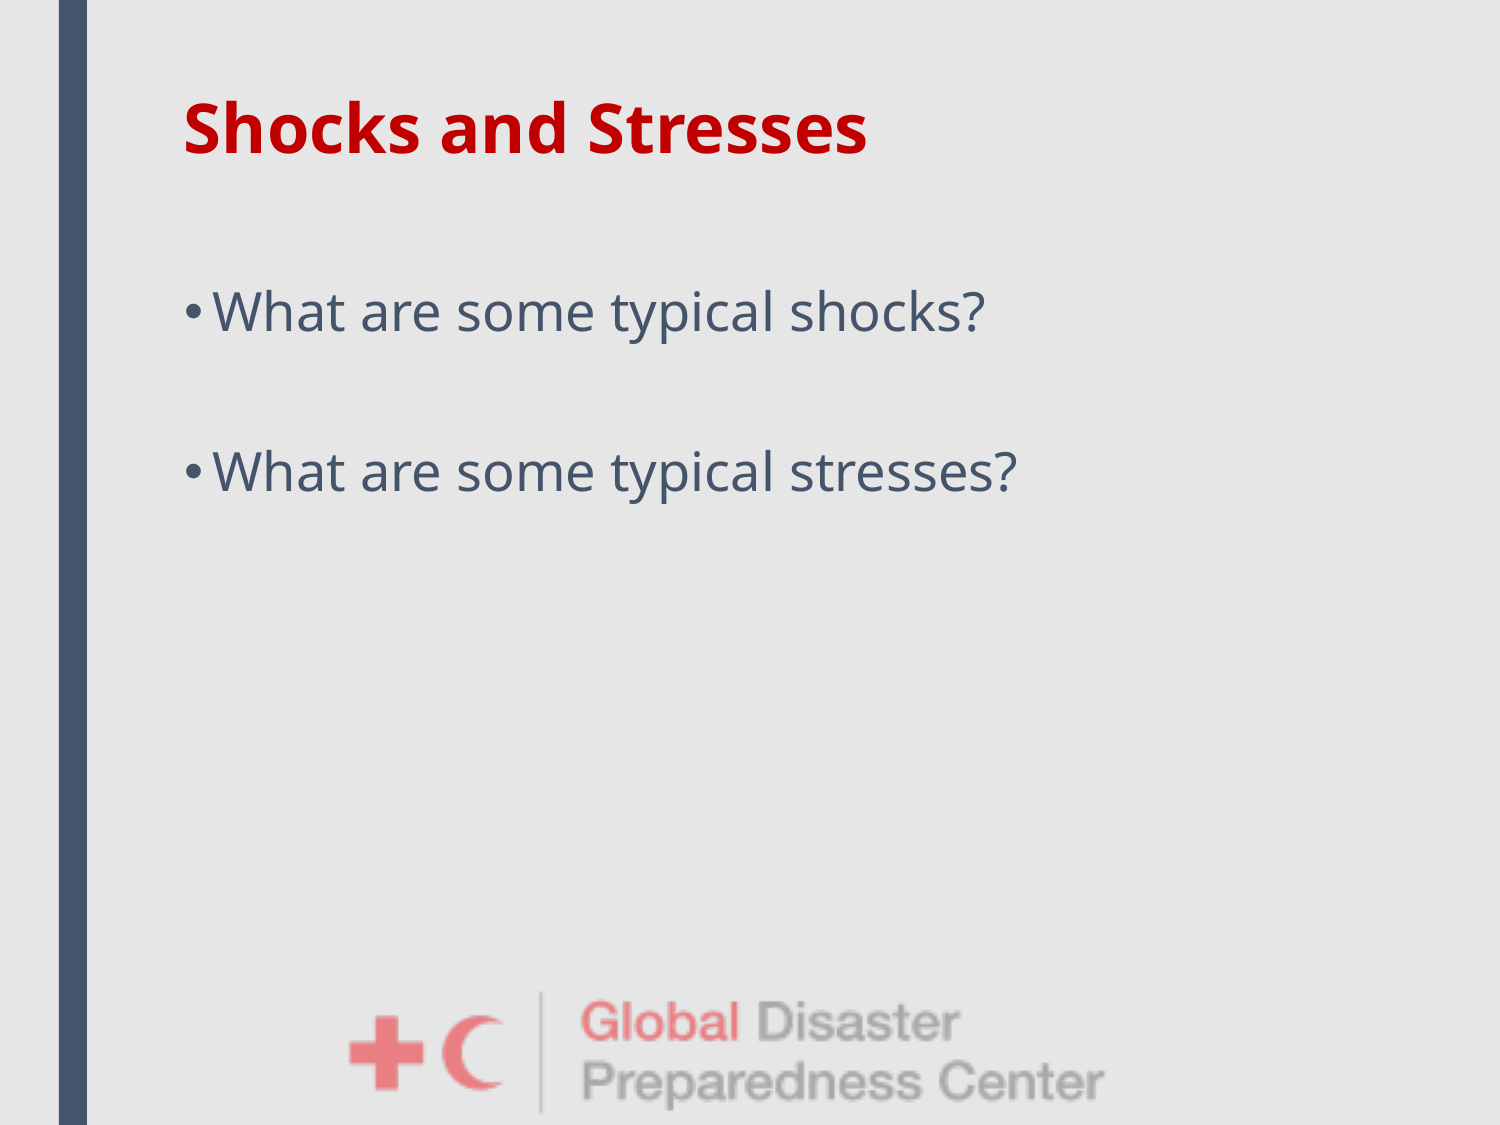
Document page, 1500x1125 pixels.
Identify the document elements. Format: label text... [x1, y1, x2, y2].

title Shocks and Stresses [168, 87, 1351, 332]
list What are some typical shocks? What are some typical stresses? [169, 275, 1351, 863]
